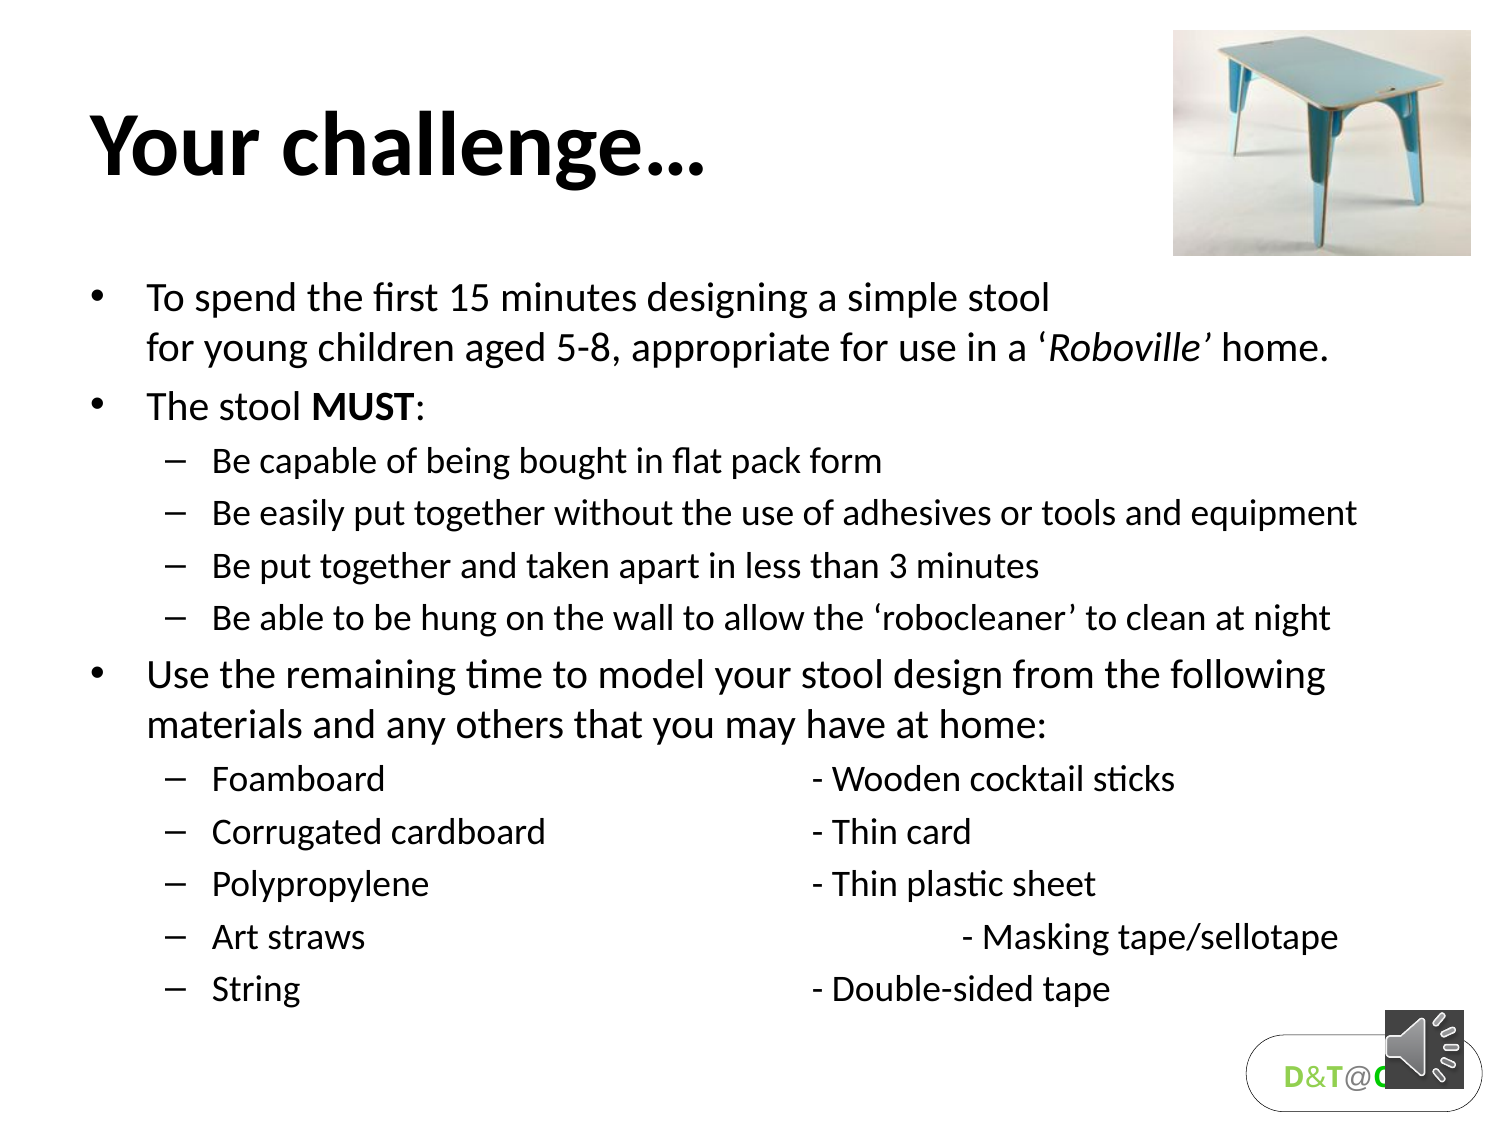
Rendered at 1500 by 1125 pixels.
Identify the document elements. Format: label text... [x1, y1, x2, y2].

picture [1384, 1009, 1465, 1090]
title Your challenge… [75, 45, 1167, 233]
list To spend the first 15 minutes designing a simple stool for young children aged 5-8, appropriate for use in a ‘Roboville’ home. The stool MUST: Be capable of being bought in flat pack form Be easily put together without the use of adhesives or tools and equipment Be put together and taken apart in less than 3 minutes Be able to be hung on the wall to allow the ‘robocleaner’ to clean at night Use the remaining time to model your stool design from the following materials and any others that you may have at home: Foamboard - Wooden cocktail sticks Corrugated cardboard - Thin card Polypropylene - Thin plastic sheet Art straws - Masking tape/sellotape String - Double-sided tape [75, 262, 1425, 1071]
picture [1172, 30, 1471, 256]
